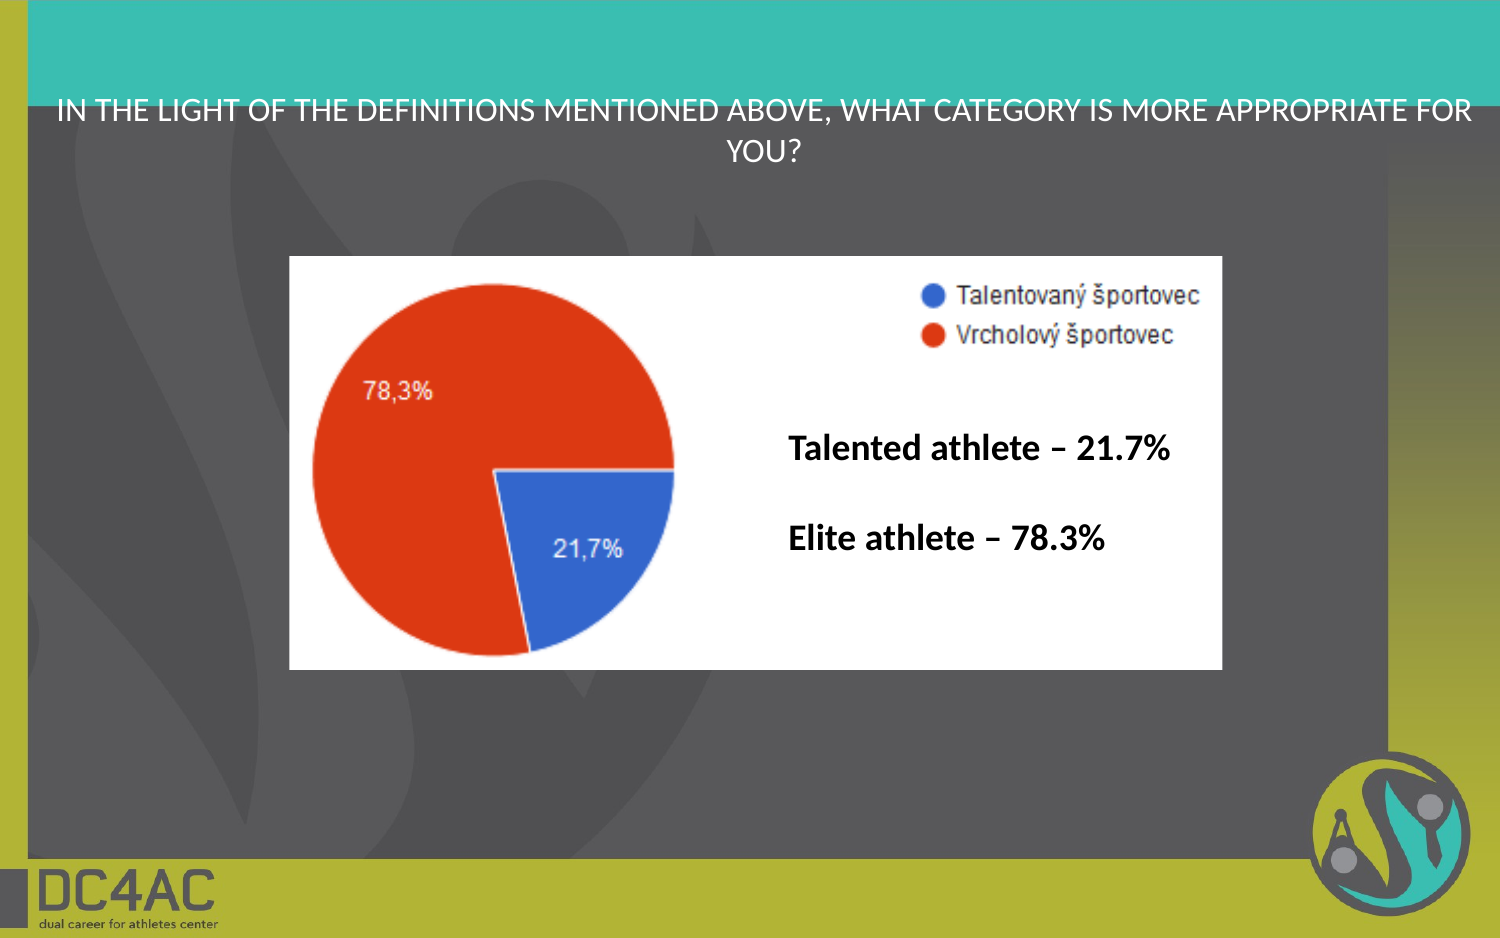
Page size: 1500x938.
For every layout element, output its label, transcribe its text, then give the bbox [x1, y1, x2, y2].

title IN THE LIGHT OF THE DEFINITIONS MENTIONED ABOVE, WHAT CATEGORY IS MORE APPROPRIATE FOR YOU? [29, 78, 1500, 236]
picture [0, 0, 1500, 938]
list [288, 255, 1223, 670]
